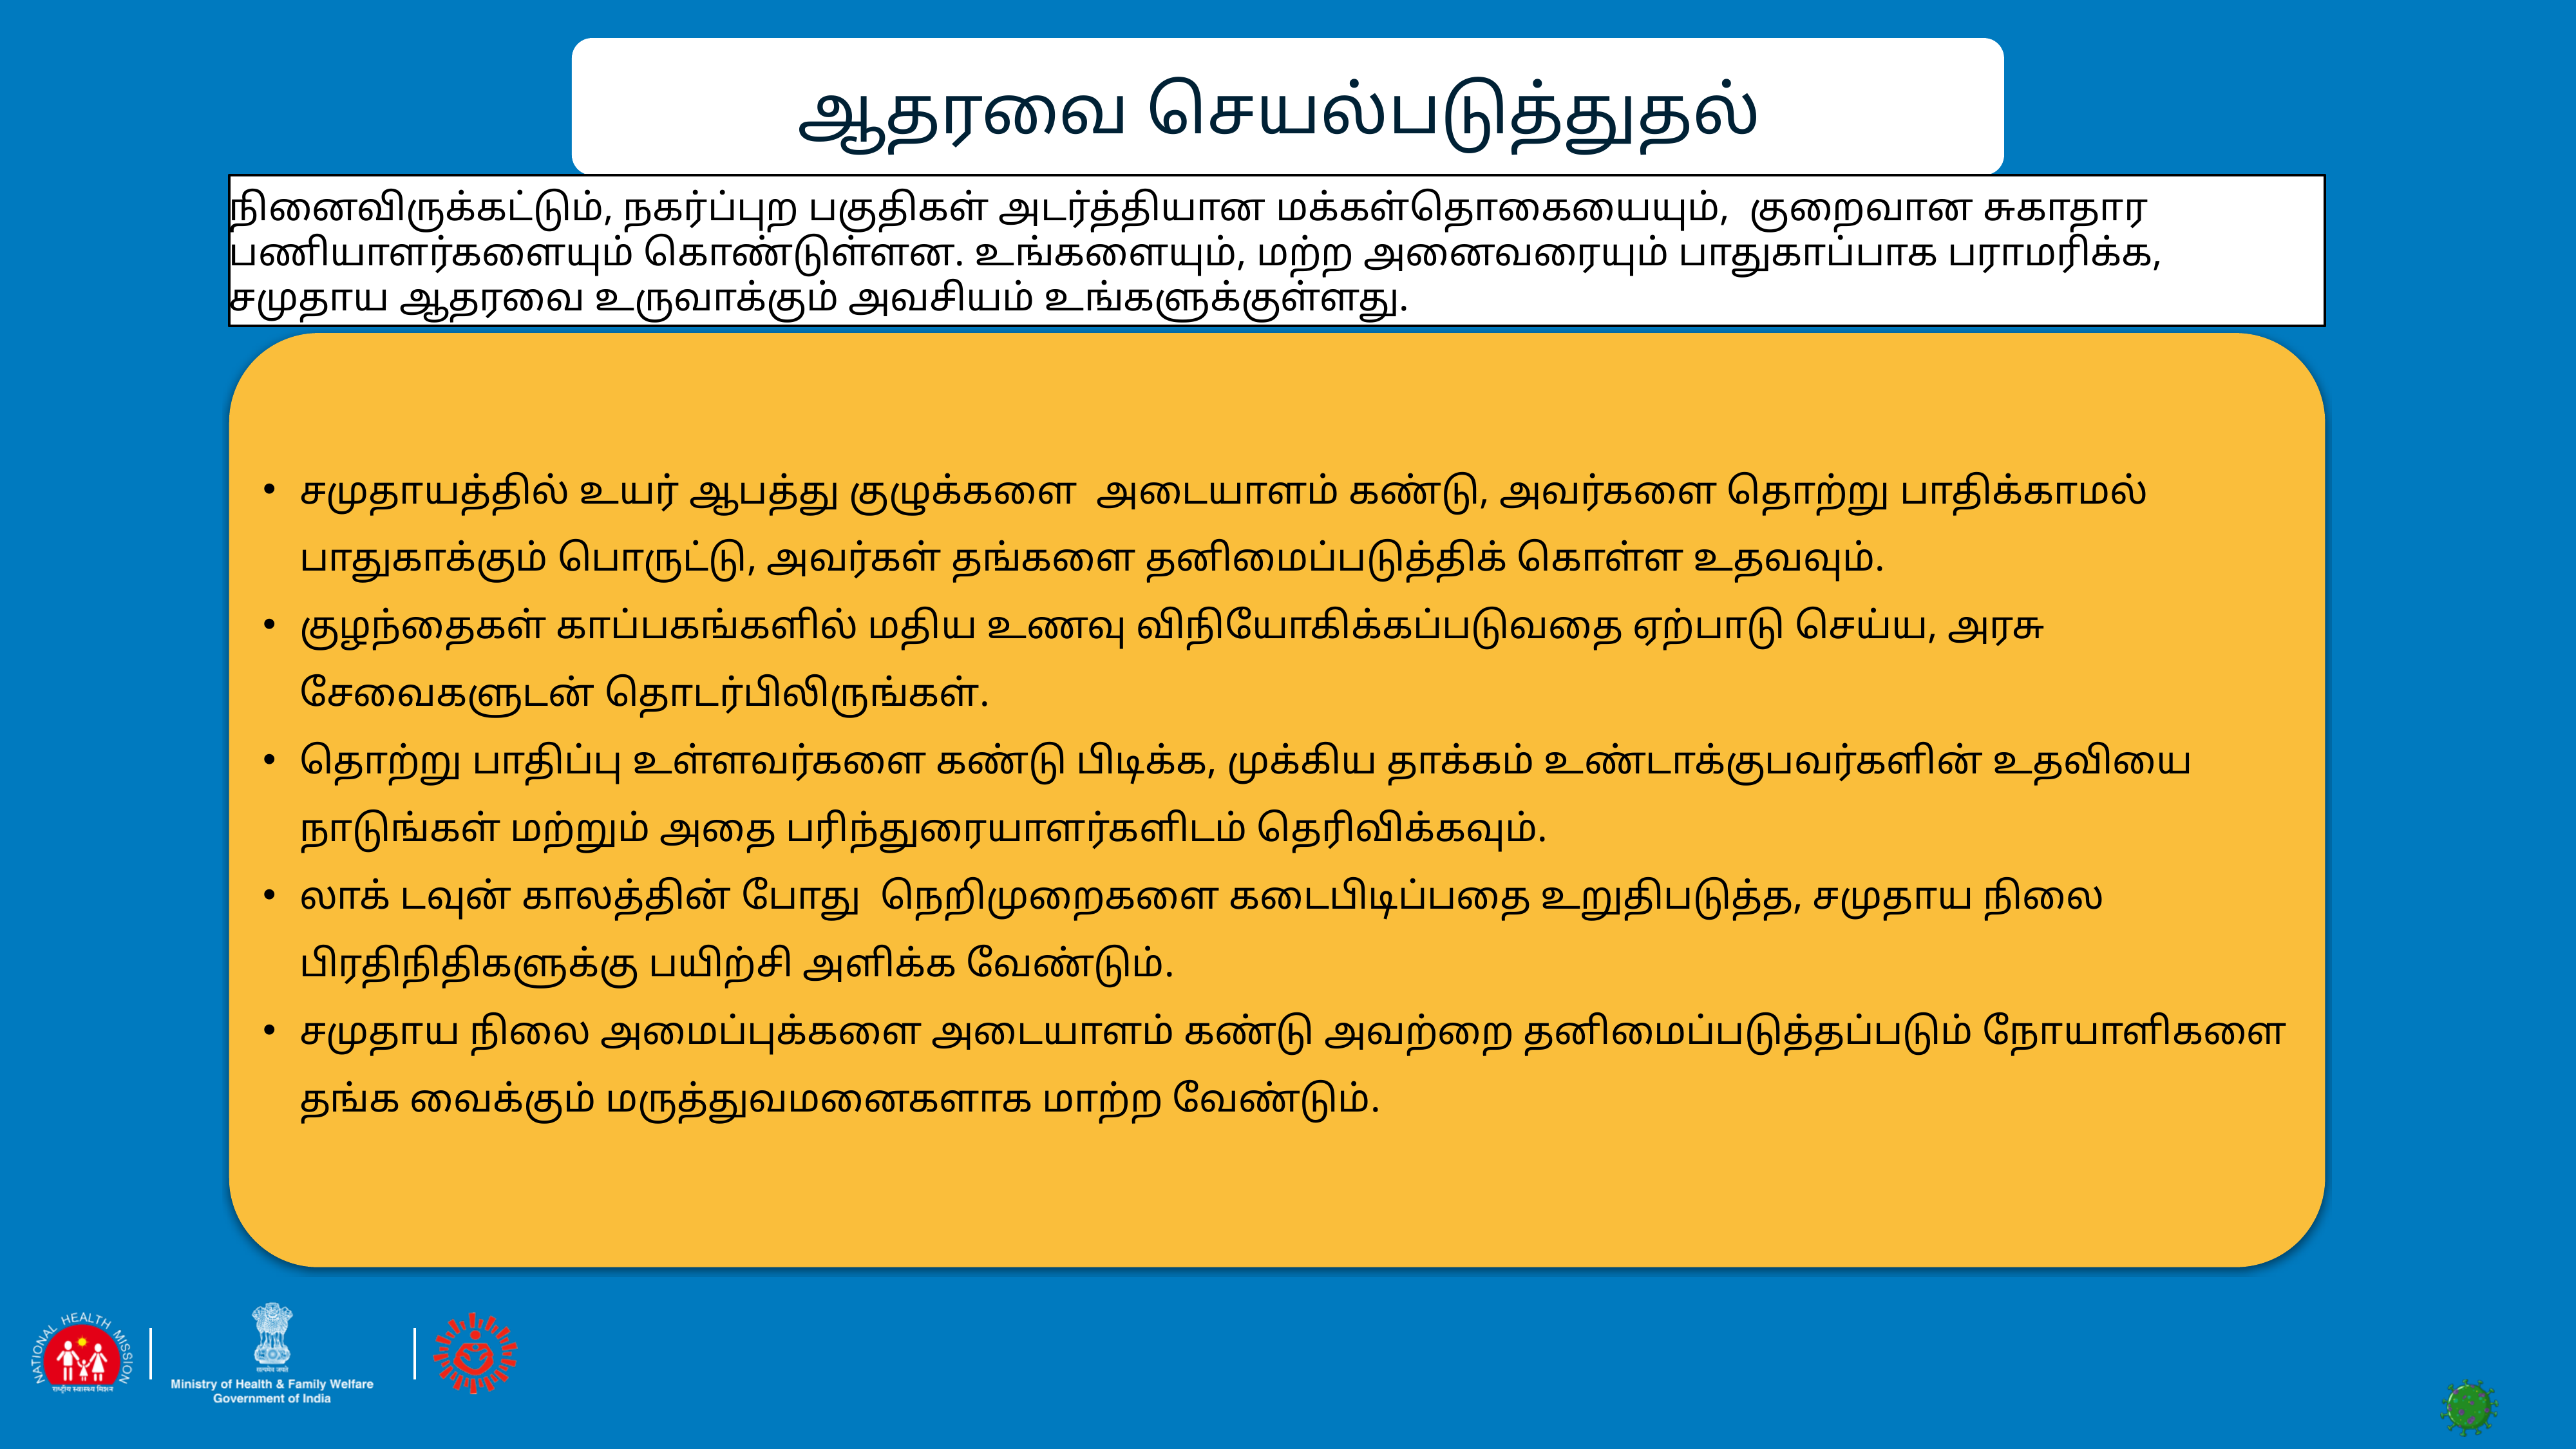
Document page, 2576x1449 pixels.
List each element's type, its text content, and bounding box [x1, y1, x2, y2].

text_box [2439, 1379, 2576, 1449]
text_box [229, 333, 2325, 1267]
text_box சமுதாயத்தில் உயர் ஆபத்து குழுக்களை அடையாளம் கண்டு, அவர்களை தொற்று பாதிக்காமல் பாதுகாக்கும் பொருட்டு, அவர்கள் தங்களை தனிமைப்படுத்திக் கொள்ள உதவவும். குழந்தைகள் காப்பகங்களில் மதிய உணவு விநியோகிக்கப்படுவதை ஏற்பாடு செய்ய, அரசு சேவைகளுடன் தொடர்பிலிருங்கள். தொற்று பாதிப்பு உள்ளவர்களை கண்டு பிடிக்க, முக்கிய தாக்கம் உண்டாக்குபவர்களின் உதவியை நாடுங்கள் மற்றும் அதை பரிந்துரையாளர்களிடம் தெரிவிக்கவும். லாக் டவுன் காலத்தின் போது நெறிமுறைகளை கடைபிடிப்பதை உறுதிபடுத்த, சமுதாய நிலை பிரதிநிதிகளுக்கு பயிற்சி அளிக்க வேண்டும். சமுதாய நிலை அமைப்புக்களை அடையாளம் கண்டு அவற்றை தனிமைப்படுத்தப்படும் நோயாளிகளை தங்க வைக்கும் மருத்துவமனைகளாக மாற்ற வேண்டும். [254, 439, 2301, 1124]
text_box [571, 37, 2005, 176]
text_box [31, 1300, 518, 1406]
text_box நினைவிருக்கட்டும், நகர்ப்புற பகுதிகள் அடர்த்தியான மக்கள்தொகையையும், குறைவான சுகாதார பணியாளர்களையும் கொண்டுள்ளன. உங்களையும், மற்ற அனைவரையும் பாதுகாப்பாக பராமரிக்க, சமுதாய ஆதரவை உருவாக்கும் அவசியம் உங்களுக்குள்ளது. [228, 174, 2326, 327]
